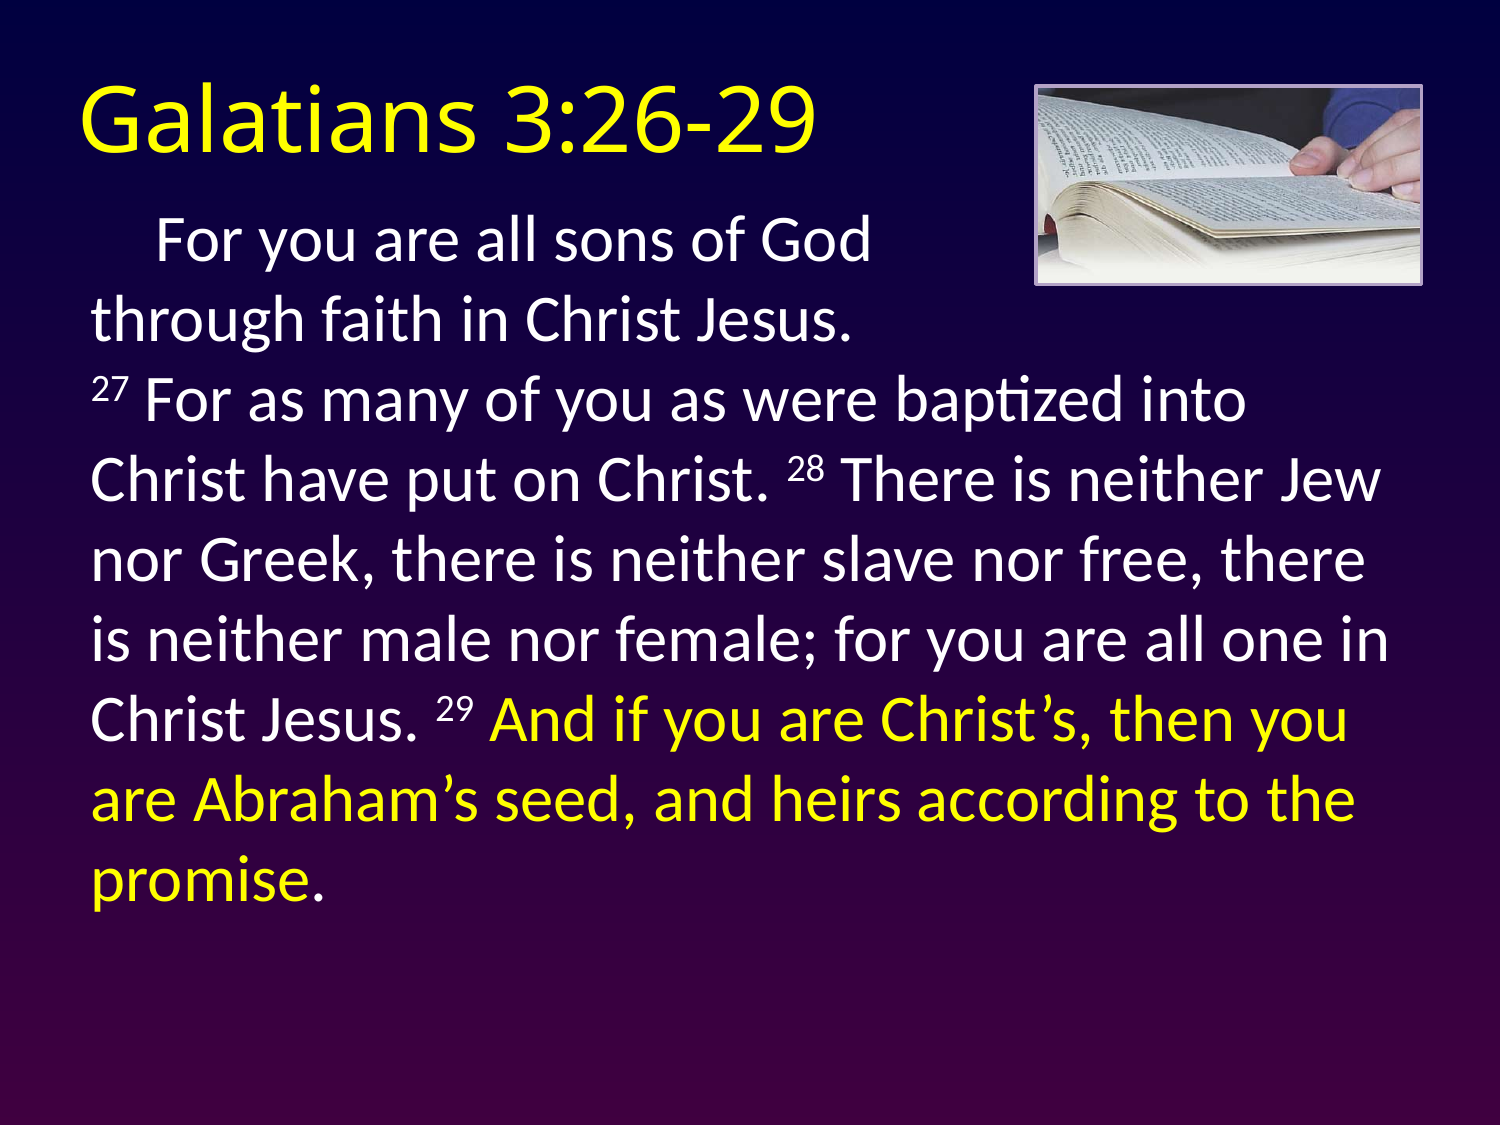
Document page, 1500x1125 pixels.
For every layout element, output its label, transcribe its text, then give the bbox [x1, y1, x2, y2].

picture [1037, 87, 1421, 284]
list For you are all sons of God through faith in Christ Jesus. 27 For as many of you as were baptized into Christ have put on Christ. 28 There is neither Jew nor Greek, there is neither slave nor free, there is neither male nor female; for you are all one in Christ Jesus. 29 And if you are Christ’s, then you are Abraham’s seed, and heirs according to the promise. [75, 187, 1425, 1050]
title Galatians 3:26-29 [62, 45, 1425, 188]
